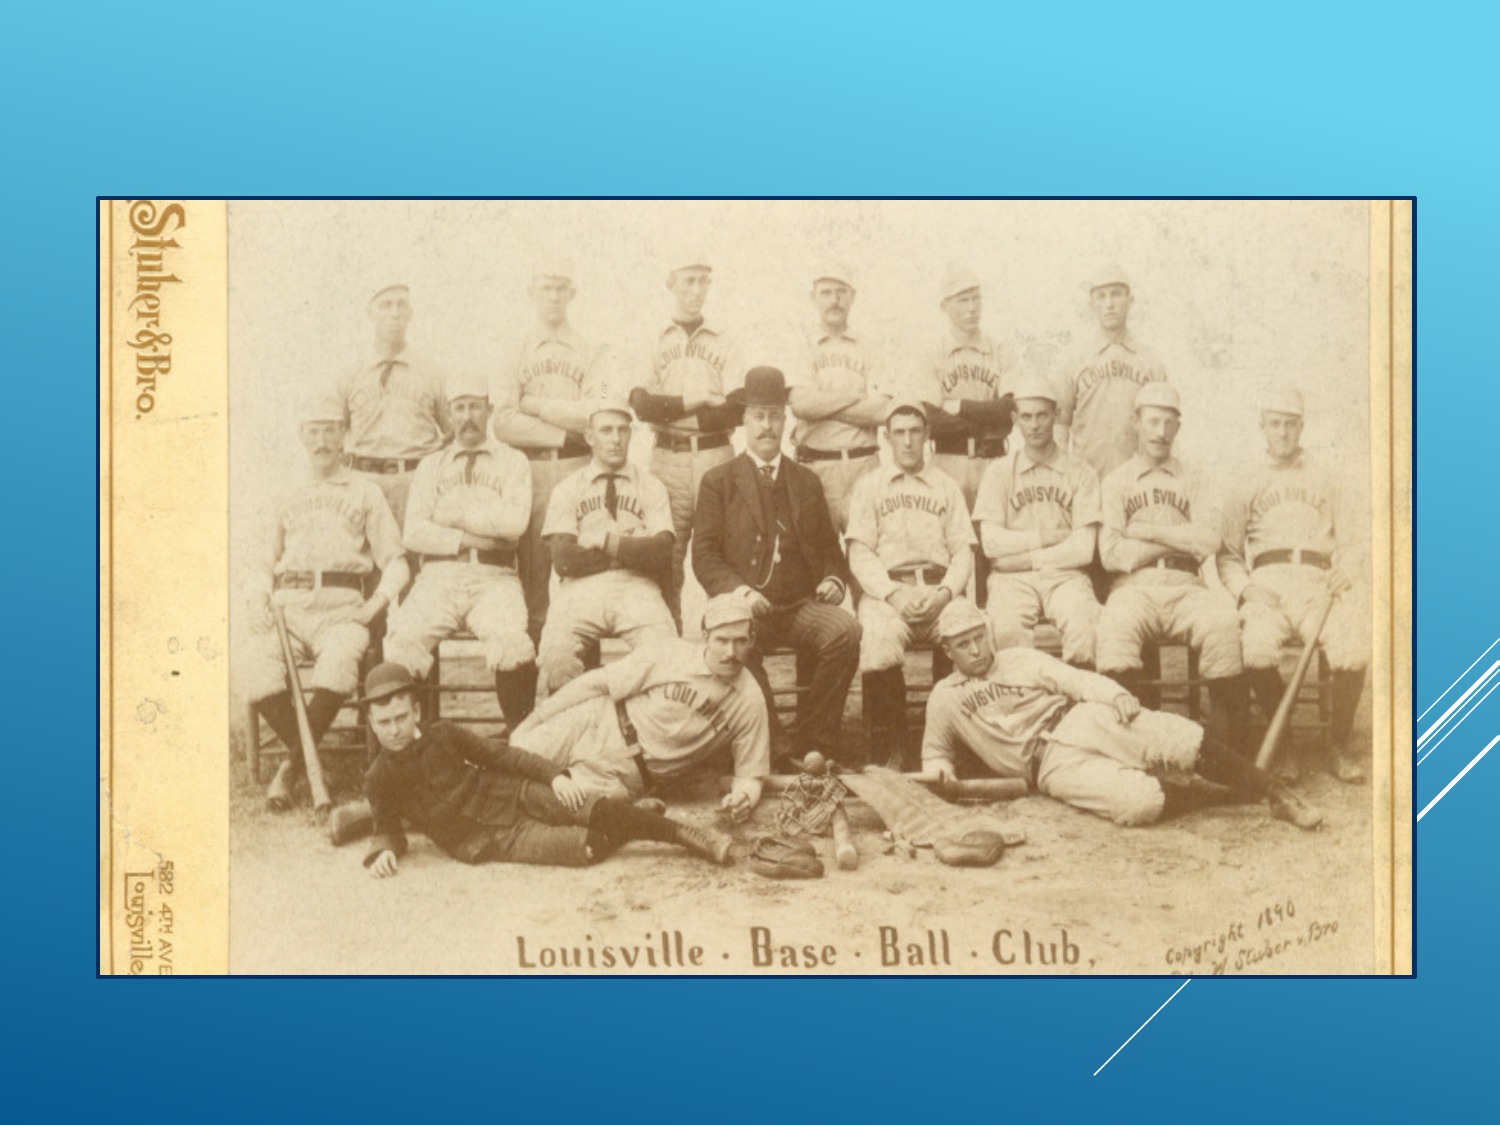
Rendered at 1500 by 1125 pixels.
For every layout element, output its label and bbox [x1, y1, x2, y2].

picture [99, 199, 1413, 976]
